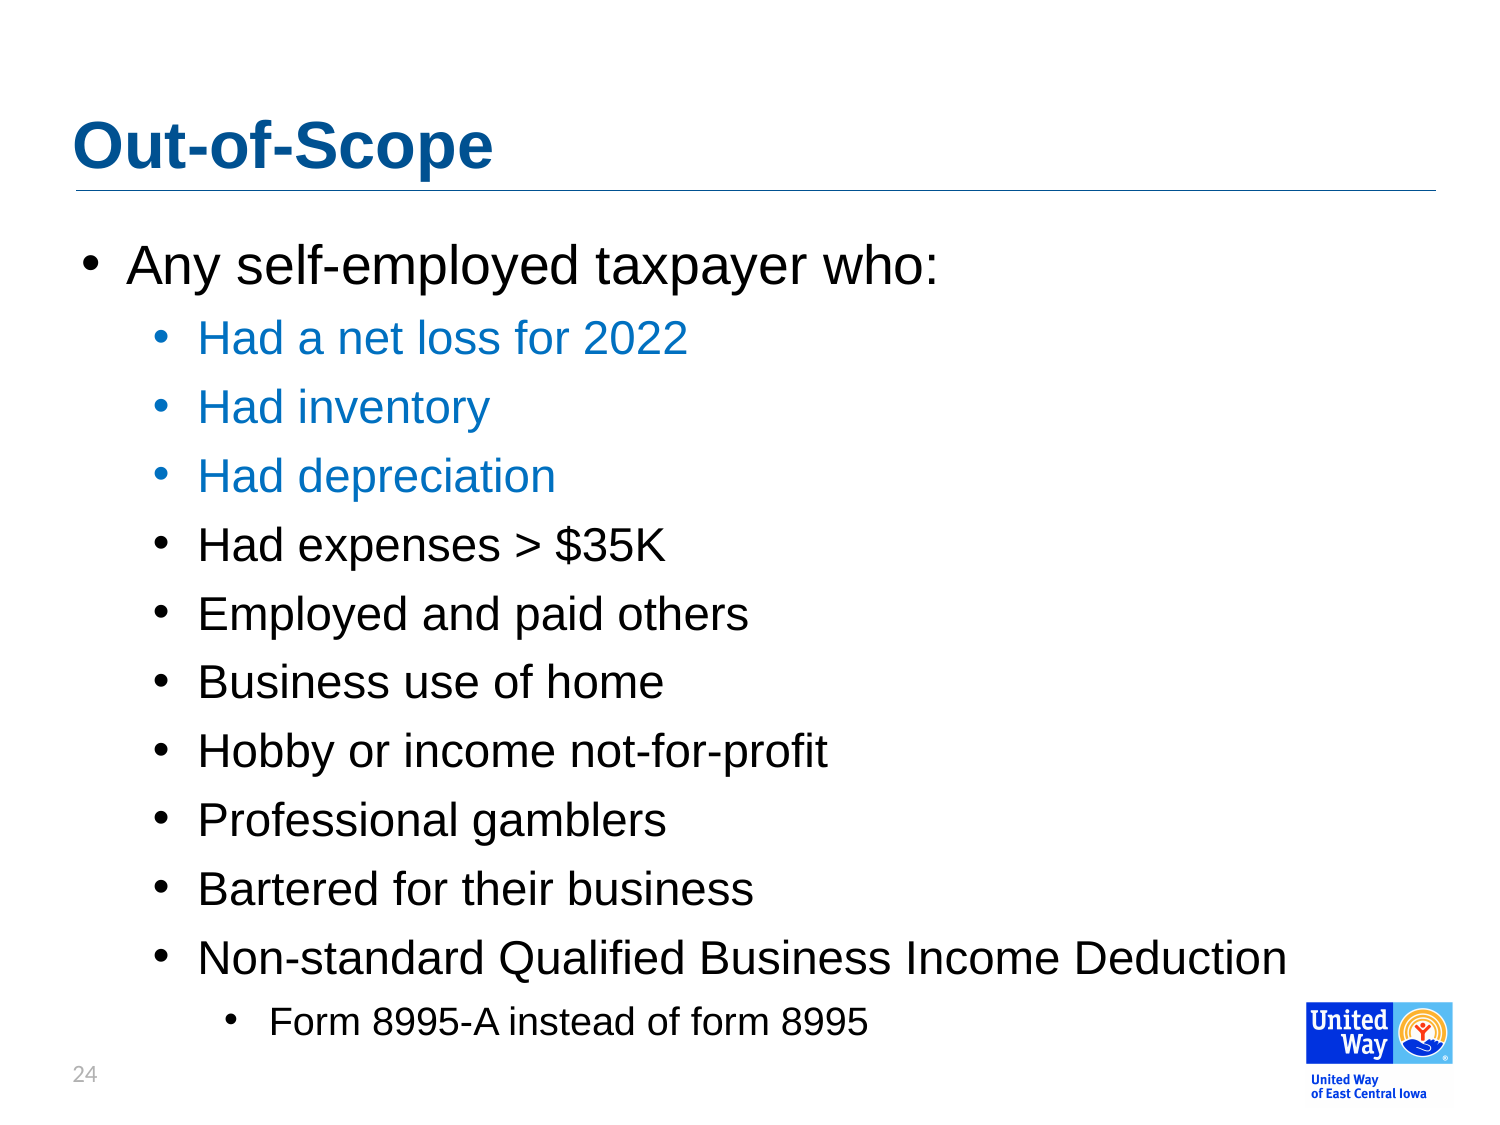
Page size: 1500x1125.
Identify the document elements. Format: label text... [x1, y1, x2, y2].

list Any self-employed taxpayer who: Had a net loss for 2022 Had inventory Had depreciation Had expenses > $35K Employed and paid others Business use of home Hobby or income not-for-profit Professional gamblers Bartered for their business Non-standard Qualified Business Income Deduction Form 8995-A instead of form 8995 [57, 221, 1500, 1057]
title Out-of-Scope [57, 103, 1449, 191]
picture [1305, 1057, 1454, 1108]
slide_number 24 [57, 1057, 395, 1103]
